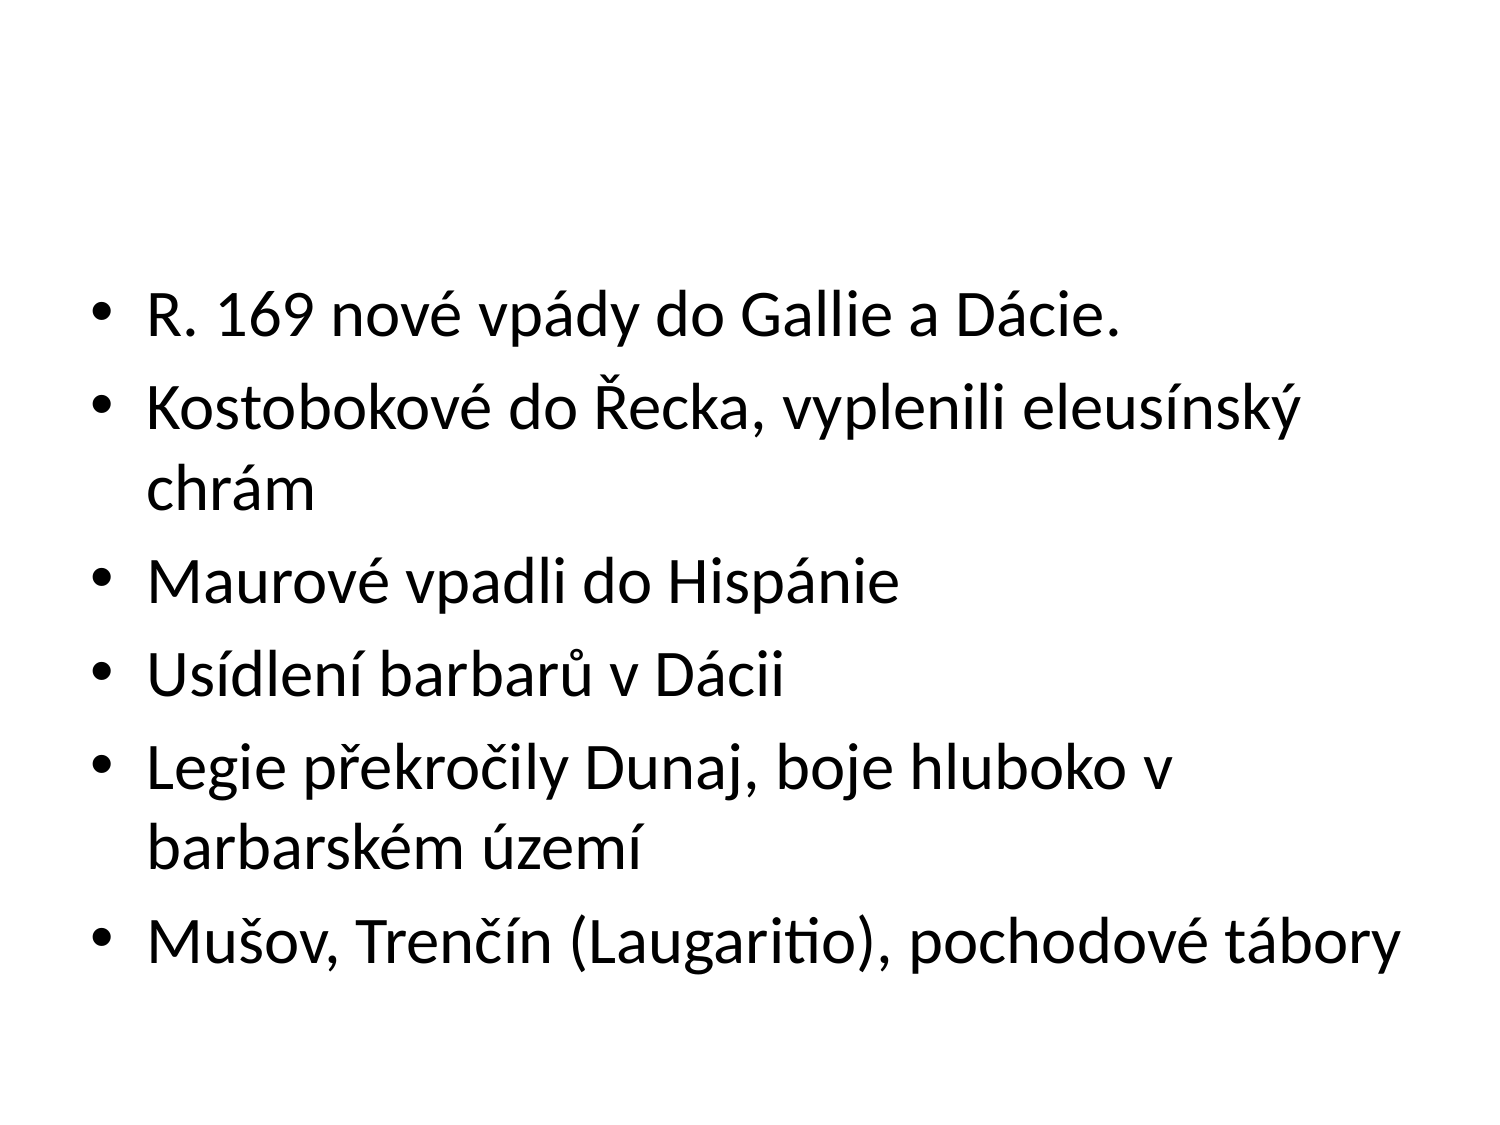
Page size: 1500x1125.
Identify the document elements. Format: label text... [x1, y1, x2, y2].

list R. 169 nové vpády do Gallie a Dácie. Kostobokové do Řecka, vyplenili eleusínský chrám Maurové vpadli do Hispánie Usídlení barbarů v Dácii Legie překročily Dunaj, boje hluboko v barbarském území Mušov, Trenčín (Laugaritio), pochodové tábory [75, 262, 1425, 1005]
